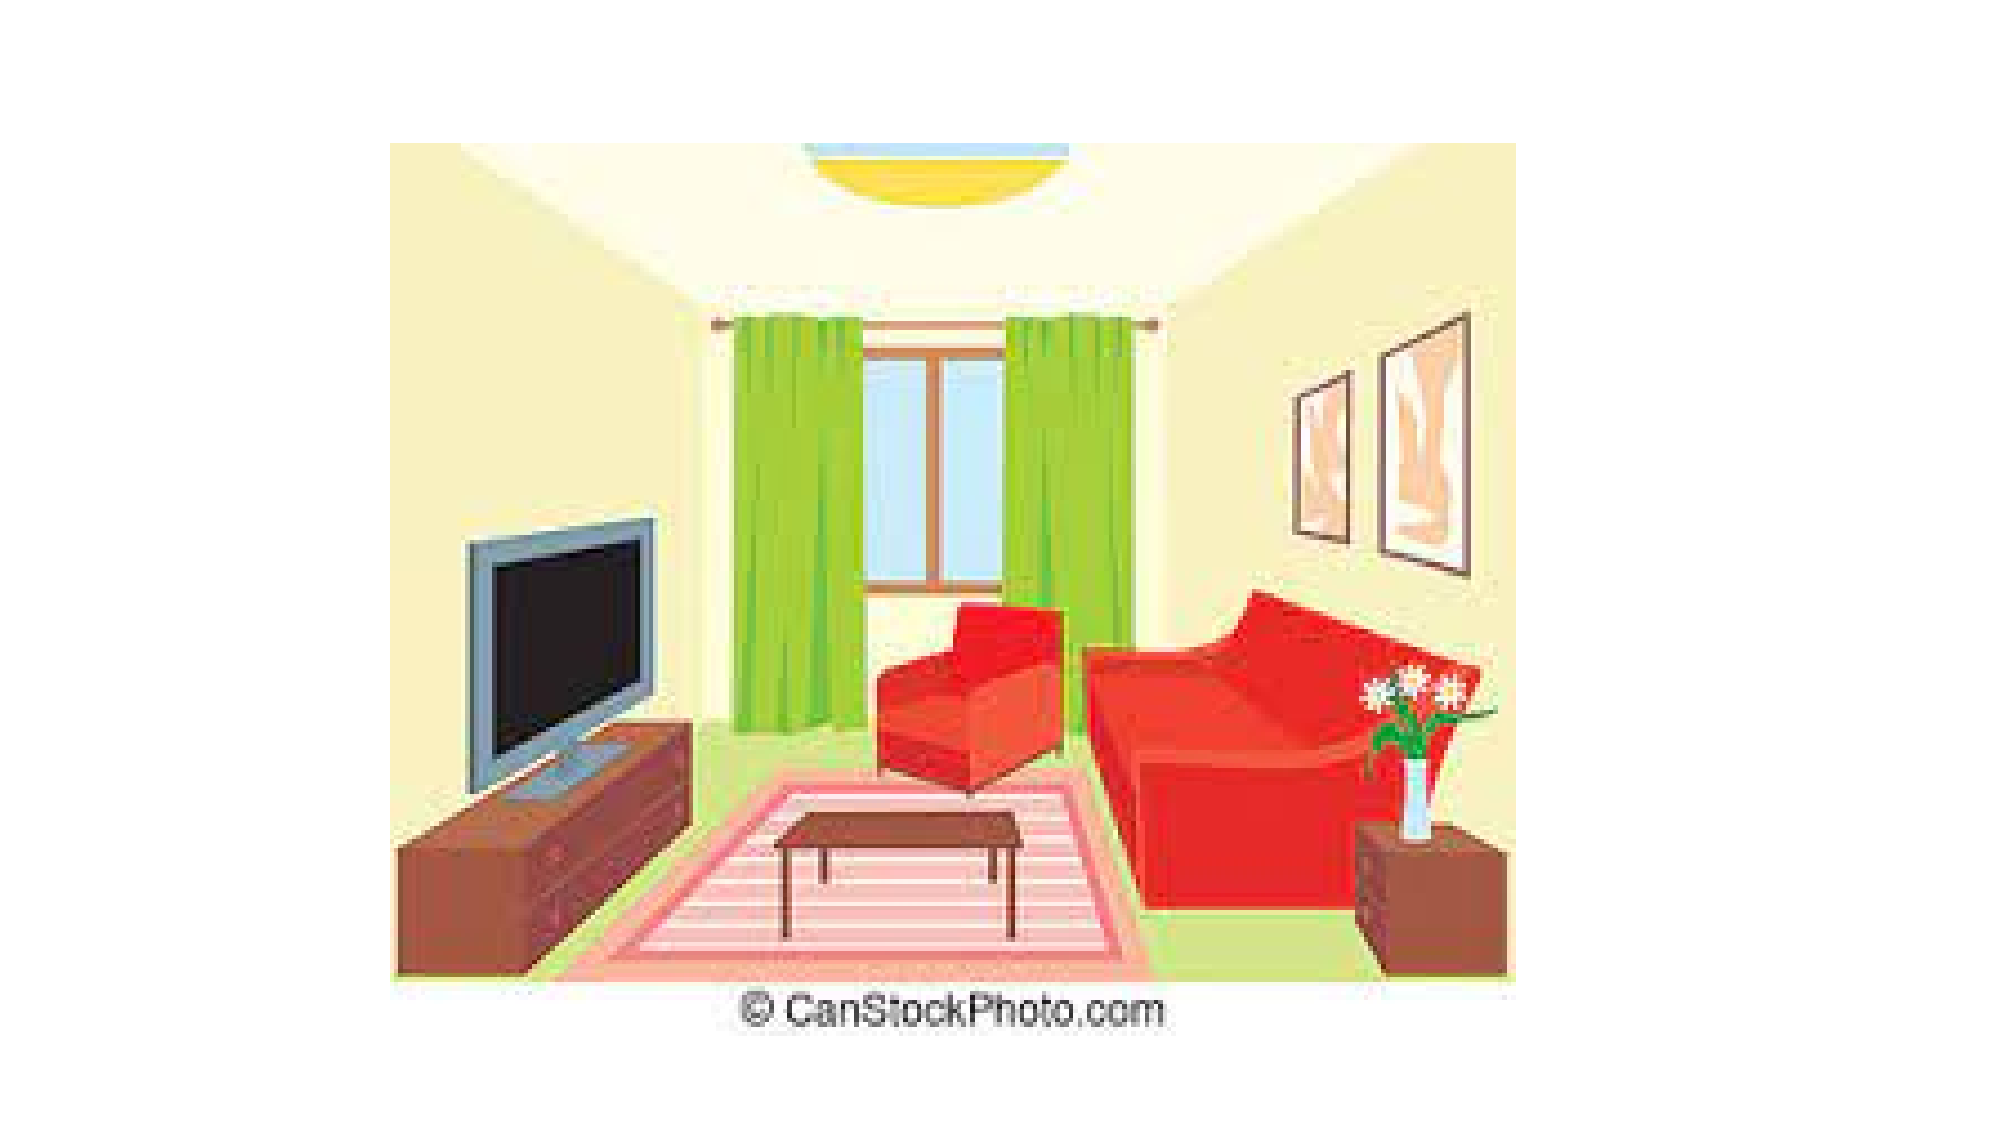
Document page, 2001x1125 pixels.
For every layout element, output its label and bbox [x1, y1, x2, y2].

picture [390, 143, 1516, 1036]
